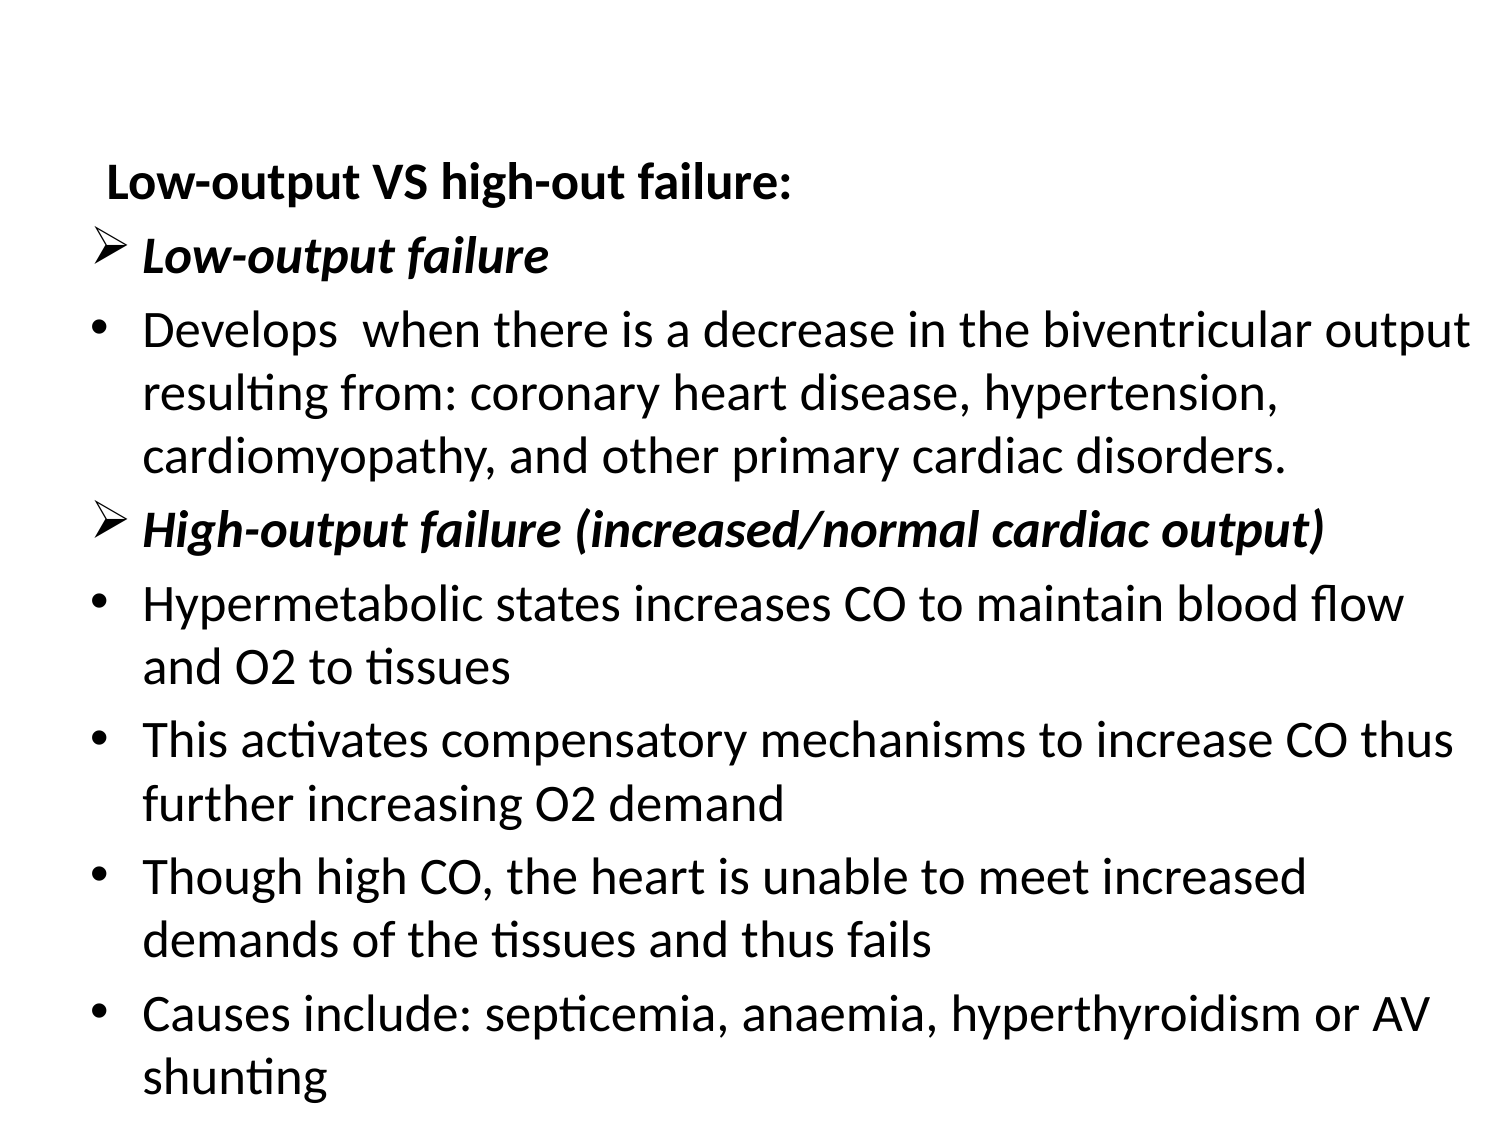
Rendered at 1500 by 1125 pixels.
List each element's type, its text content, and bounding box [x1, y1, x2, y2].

list Low-output VS high-out failure: Low-output failure Develops when there is a decrease in the biventricular output resulting from: coronary heart disease, hypertension, cardiomyopathy, and other primary cardiac disorders. High-output failure (increased/normal cardiac output) Hypermetabolic states increases CO to maintain blood flow and O2 to tissues This activates compensatory mechanisms to increase CO thus further increasing O2 demand Though high CO, the heart is unable to meet increased demands of the tissues and thus fails Causes include: septicemia, anaemia, hyperthyroidism or AV shunting [75, 139, 1500, 1125]
